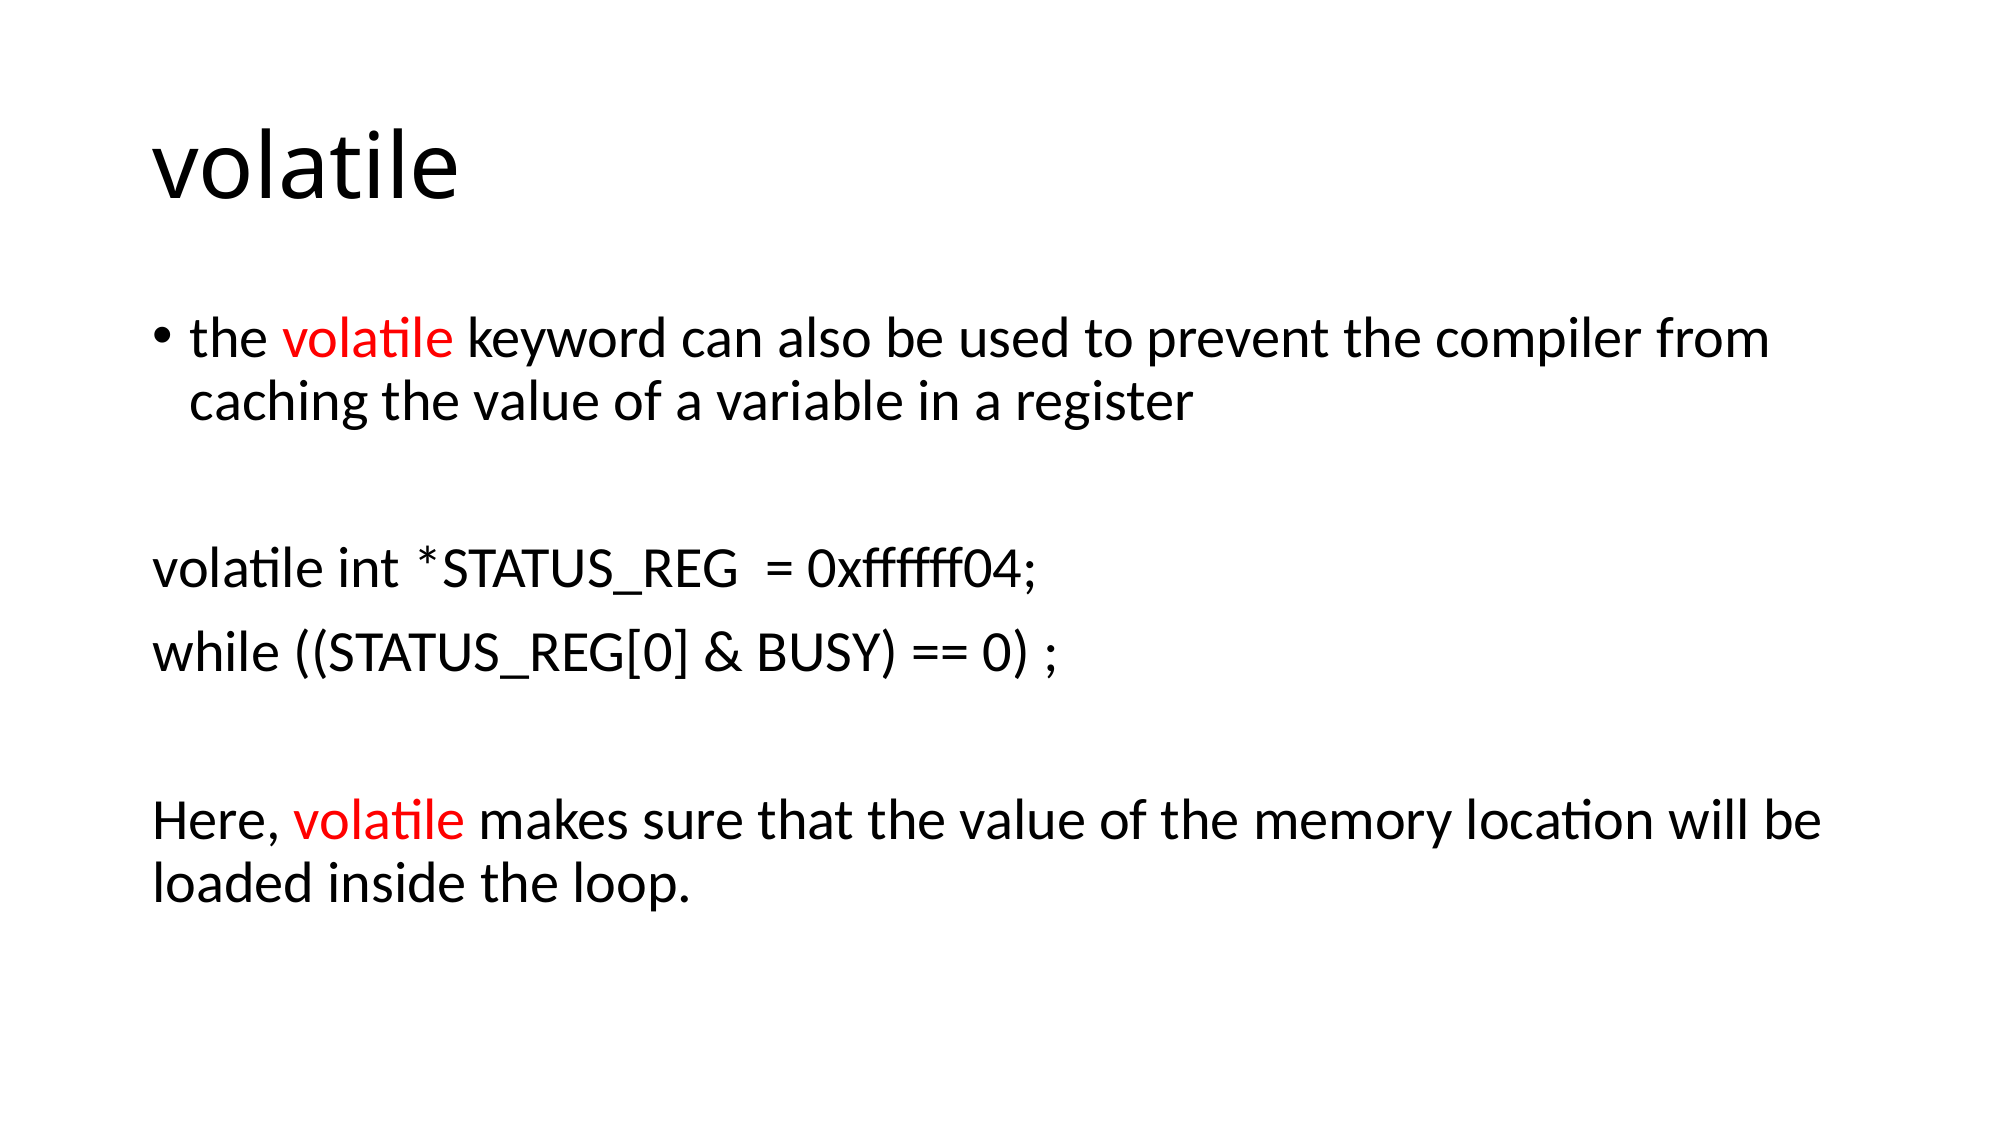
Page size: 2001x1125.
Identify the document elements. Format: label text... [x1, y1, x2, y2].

list the volatile keyword can also be used to prevent the compiler from caching the value of a variable in a register volatile int *STATUS_REG = 0xffffff04; while ((STATUS_REG[0] & BUSY) == 0) ; Here, volatile makes sure that the value of the memory location will be loaded inside the loop. [137, 299, 1863, 1014]
title volatile [137, 59, 1863, 278]
